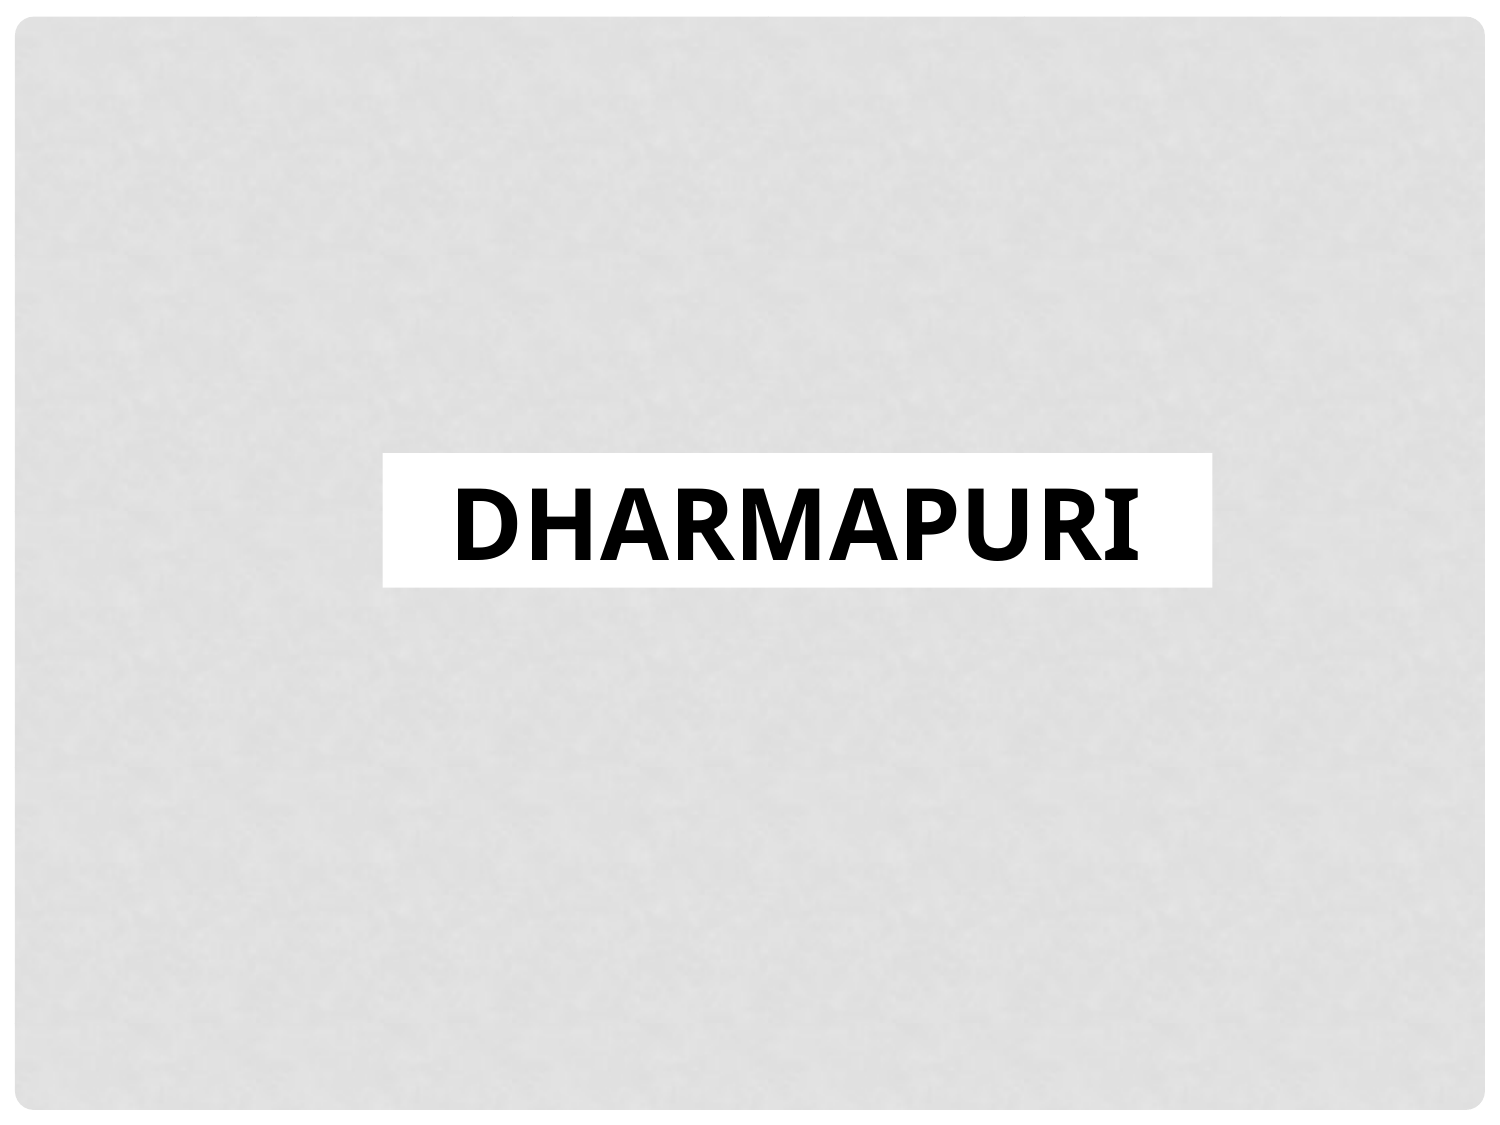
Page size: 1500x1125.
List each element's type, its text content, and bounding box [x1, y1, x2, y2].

text_box DHARMAPURI [382, 453, 1213, 588]
